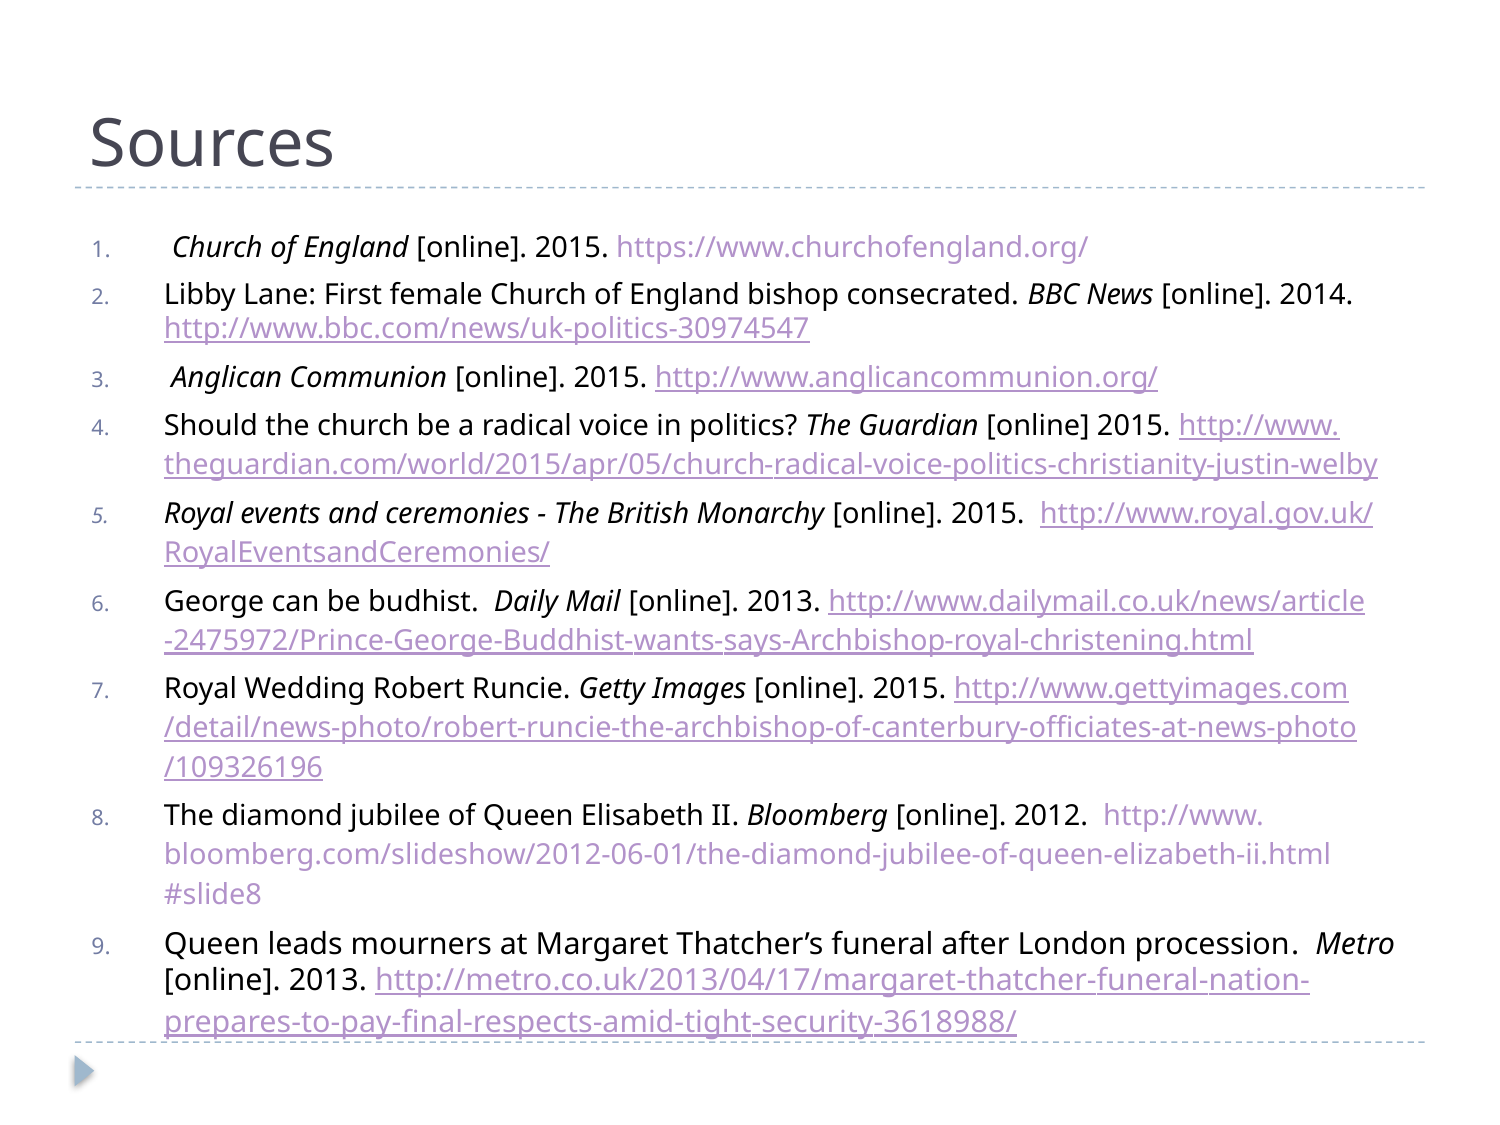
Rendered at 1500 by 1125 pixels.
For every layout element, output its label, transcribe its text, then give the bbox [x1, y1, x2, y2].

title Sources [75, 24, 1425, 188]
text_box Church of England [online]. 2015. https://www.churchofengland.org/ Libby Lane: First female Church of England bishop consecrated. BBC News [online]. 2014. http://www.bbc.com/news/uk-politics-30974547 Anglican Communion [online]. 2015. http://www.anglicancommunion.org/ Should the church be a radical voice in politics? The Guardian [online] 2015. http://www.theguardian.com/world/2015/apr/05/church-radical-voice-politics-christianity-justin-welby Royal events and ceremonies - The British Monarchy [online]. 2015. http://www.royal.gov.uk/RoyalEventsandCeremonies/ George can be budhist. Daily Mail [online]. 2013. http://www.dailymail.co.uk/news/article-2475972/Prince-George-Buddhist-wants-says-Archbishop-royal-christening.html Royal Wedding Robert Runcie. Getty Images [online]. 2015. http://www.gettyimages.com/detail/news-photo/robert-runcie-the-archbishop-of-canterbury-officiates-at-news-photo/109326196 The diamond jubilee of Queen Elisabeth II. Bloomberg [online]. 2012. http://www.bloomberg.com/slideshow/2012-06-01/the-diamond-jubilee-of-queen-elizabeth-ii.html#slide8 Queen leads mourners at Margaret Thatcher’s funeral after London procession. Metro [online]. 2013. http://metro.co.uk/2013/04/17/margaret-thatcher-funeral-nation-prepares-to-pay-final-respects-amid-tight-security-3618988/ [76, 219, 1412, 1071]
